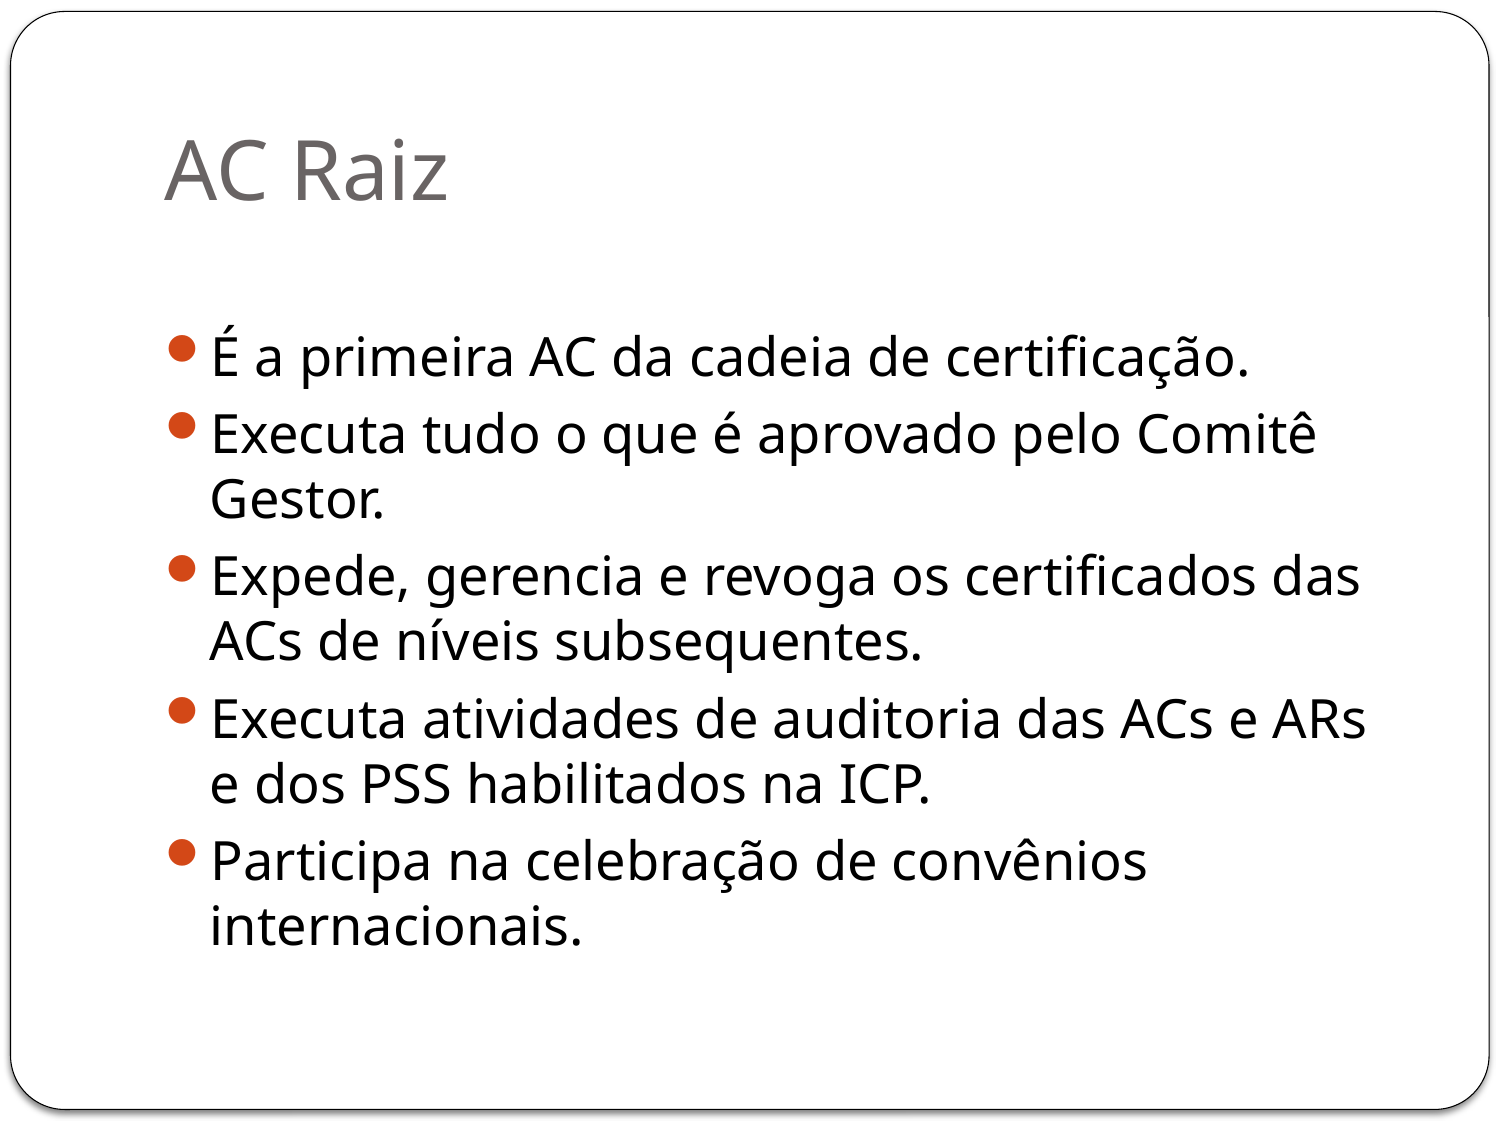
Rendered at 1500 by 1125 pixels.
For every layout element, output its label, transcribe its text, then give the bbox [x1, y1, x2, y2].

title AC Raiz [150, 45, 1425, 233]
list É a primeira AC da cadeia de certificação. Executa tudo o que é aprovado pelo Comitê Gestor. Expede, gerencia e revoga os certificados das ACs de níveis subsequentes. Executa atividades de auditoria das ACs e ARs e dos PSS habilitados na ICP. Participa na celebração de convênios internacionais. [150, 237, 1425, 988]
